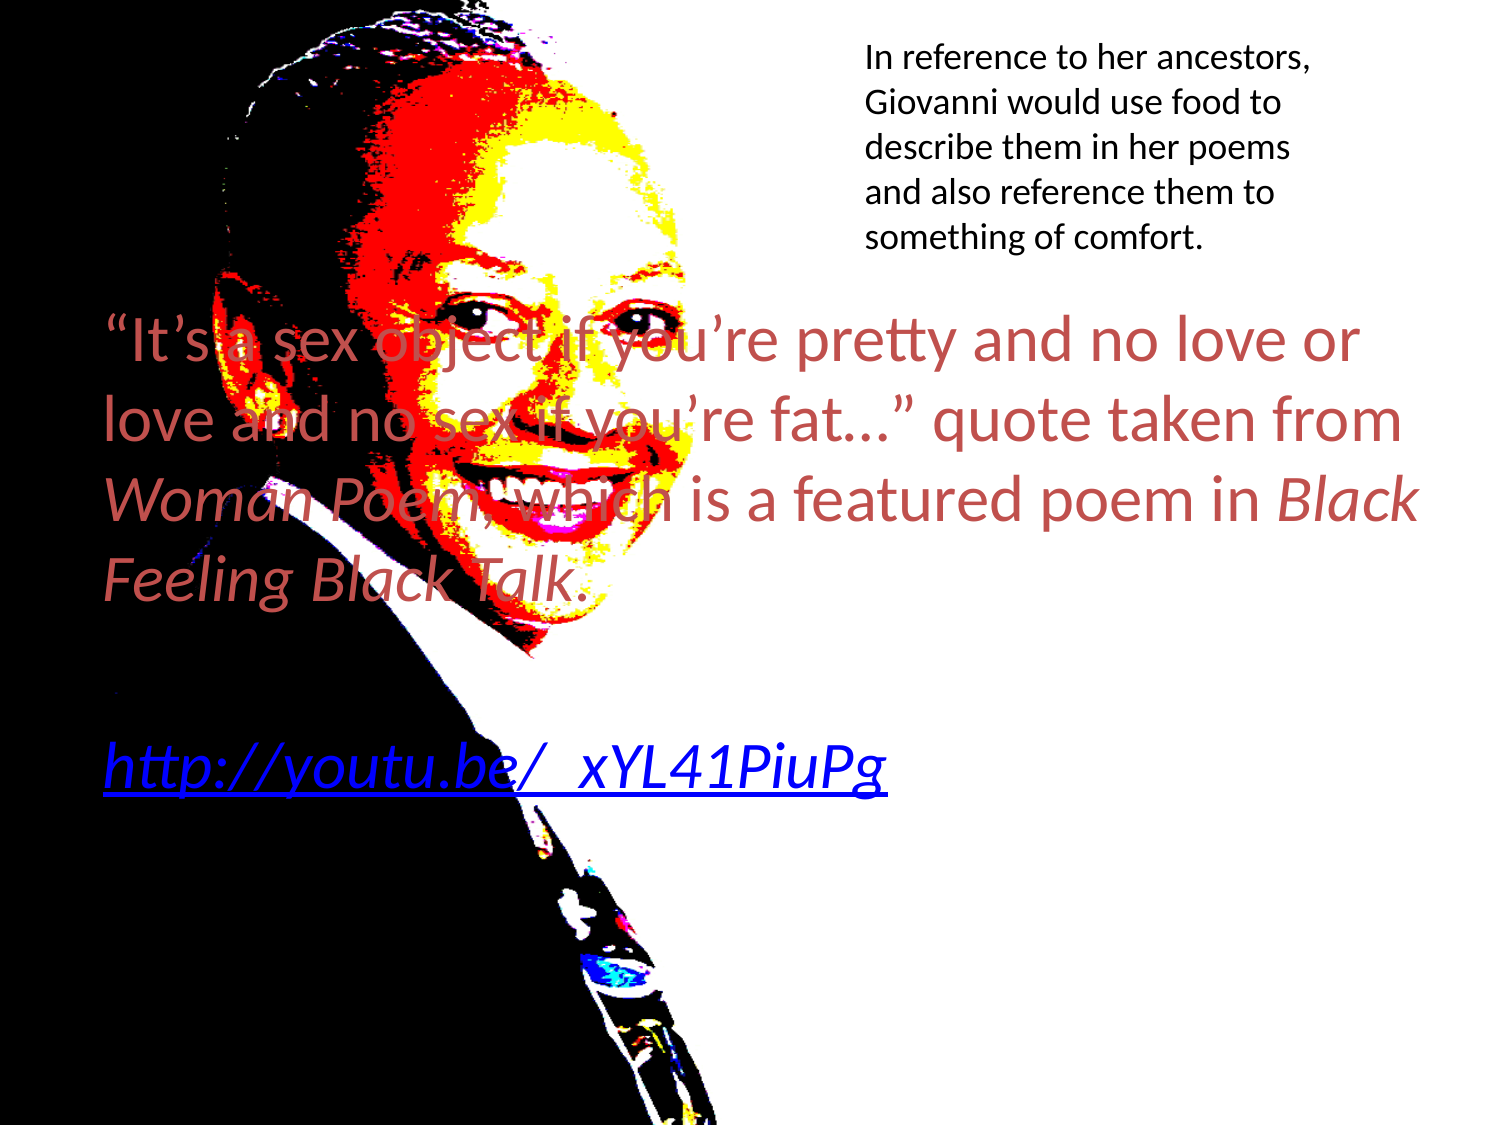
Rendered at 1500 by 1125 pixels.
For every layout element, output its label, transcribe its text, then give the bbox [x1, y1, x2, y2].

text_box In reference to her ancestors, Giovanni would use food to describe them in her poems and also reference them to something of comfort. [849, 24, 1363, 265]
list “It’s a sex object if you’re pretty and no love or love and no sex if you’re fat…” quote taken from Woman Poem, which is a featured poem in Black Feeling Black Talk. http://youtu.be/_xYL41PiuPg [87, 287, 1438, 1030]
picture [0, 0, 1500, 1125]
